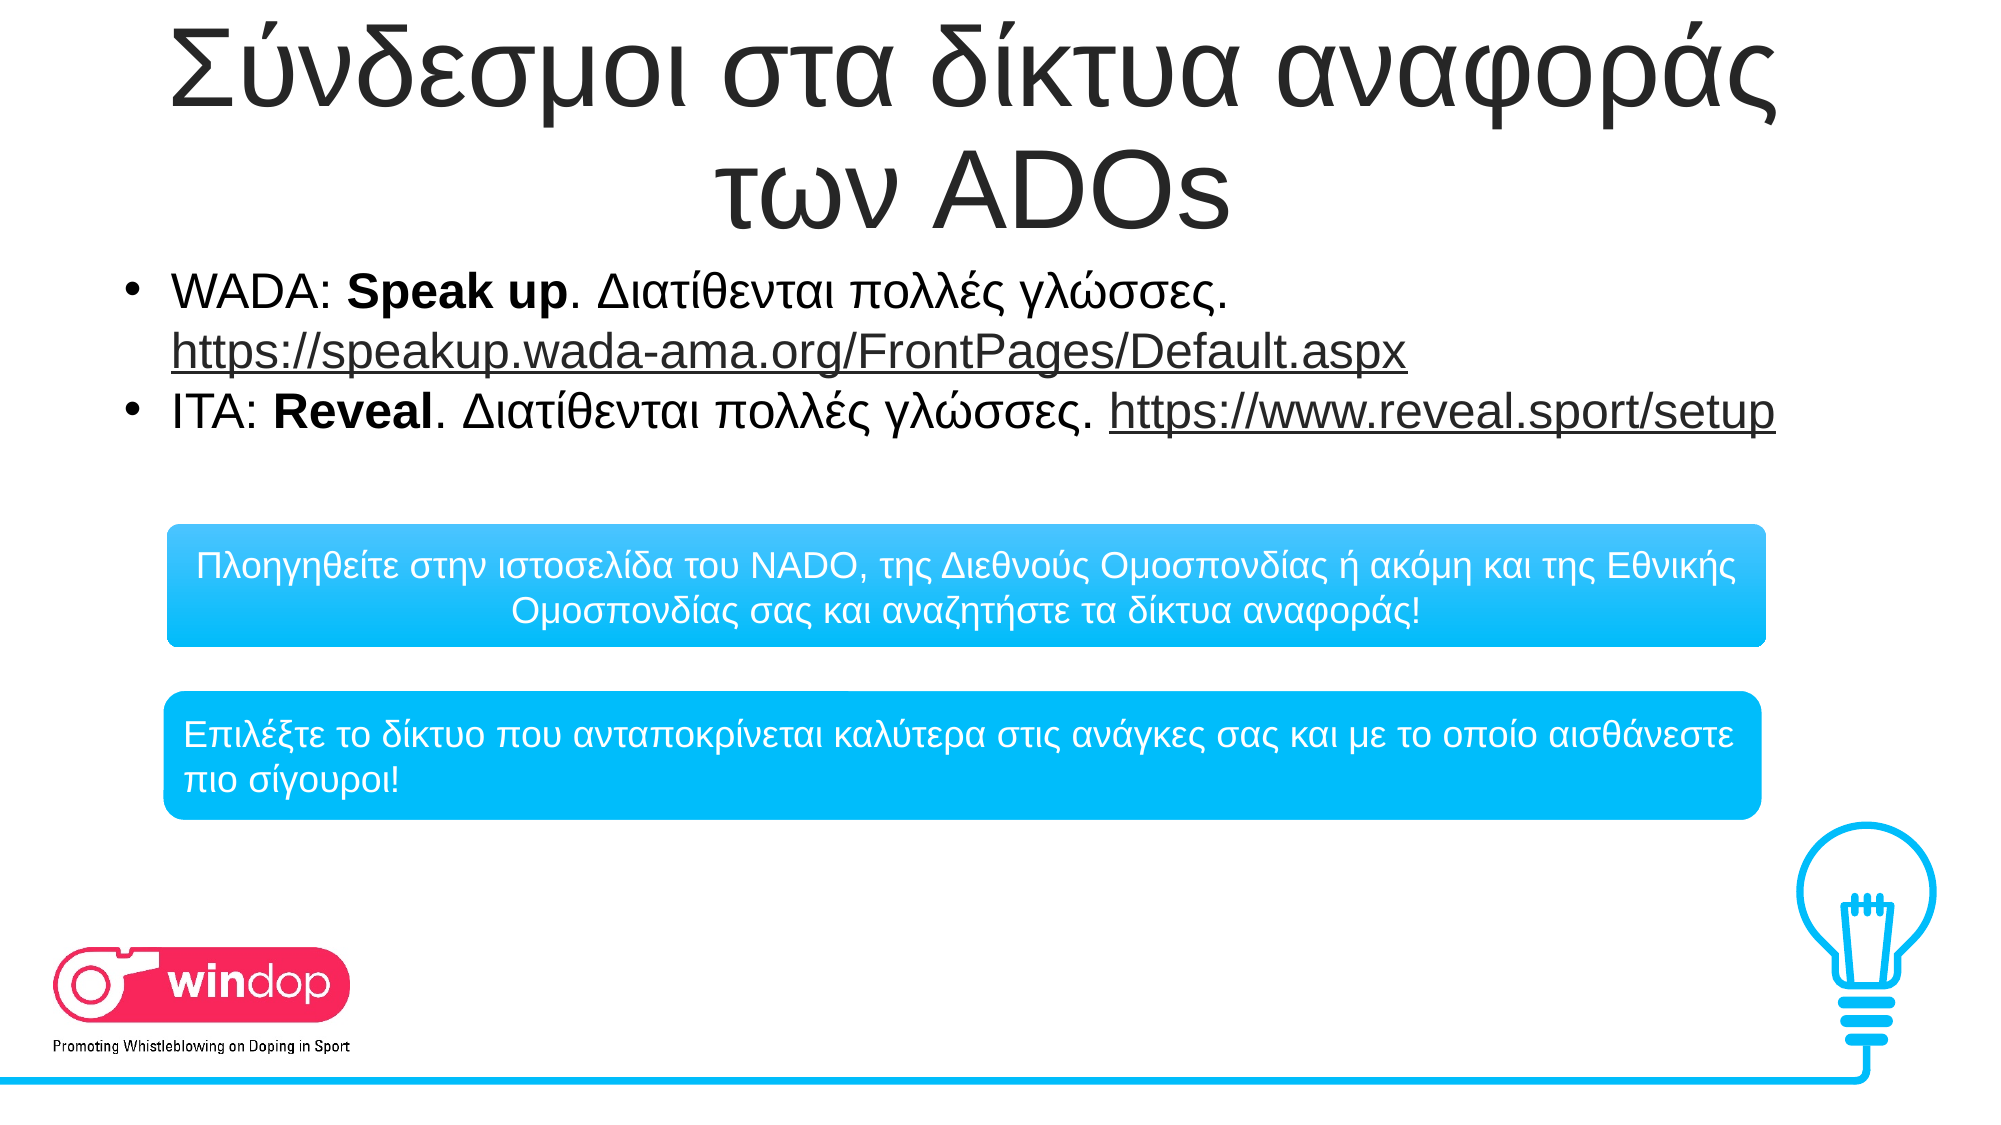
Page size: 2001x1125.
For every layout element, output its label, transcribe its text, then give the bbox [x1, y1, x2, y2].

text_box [162, 689, 1763, 821]
list Σύνδεσμοι στα δίκτυα αναφοράς των ADOs [65, 71, 1883, 191]
text_box WADA: Speak up. Διατίθενται πολλές γλώσσες. https://speakup.wada-ama.org/FrontPages/Default.aspx ITA: Reveal. Διατίθενται πολλές γλώσσες. https://www.reveal.sport/setup [109, 250, 1973, 566]
picture [52, 947, 350, 1054]
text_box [166, 524, 1766, 648]
